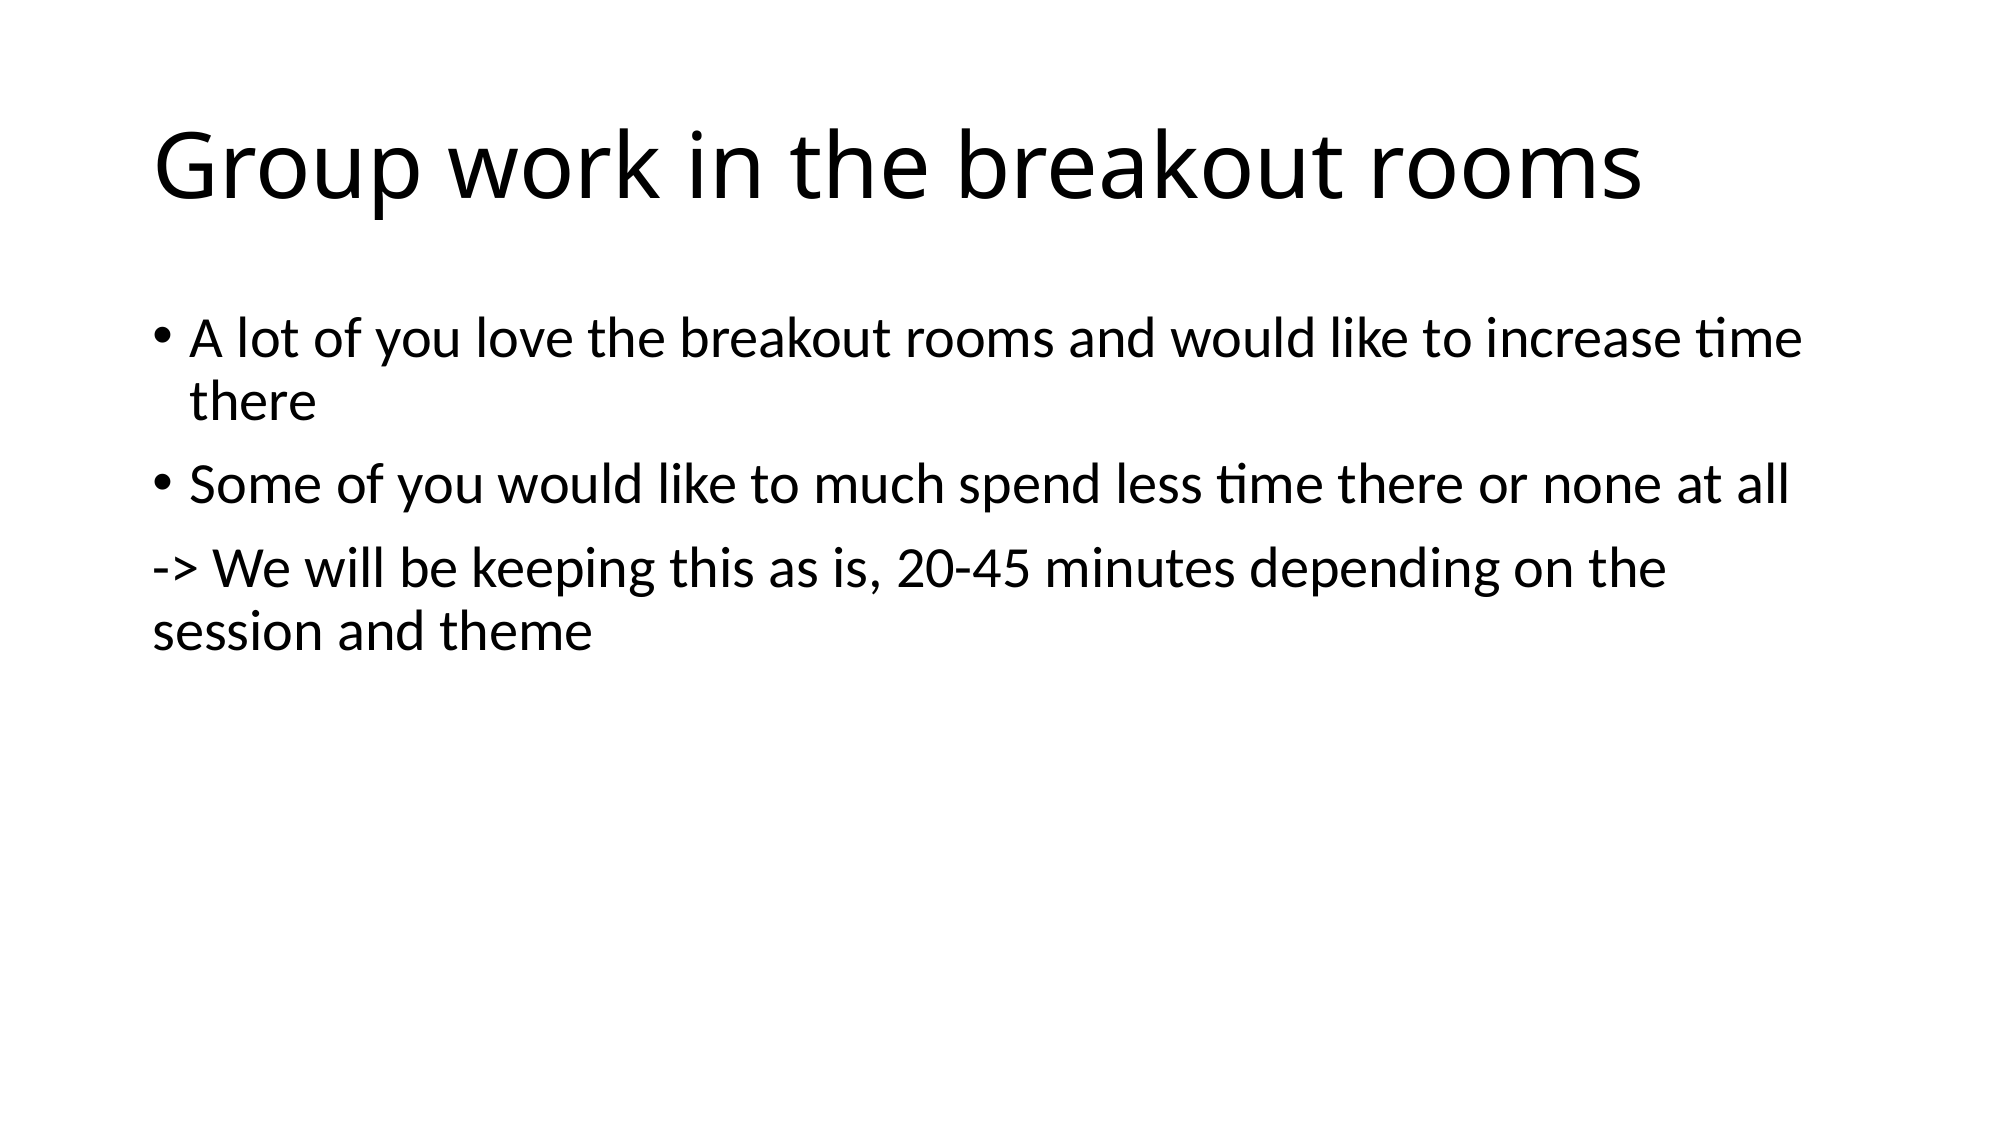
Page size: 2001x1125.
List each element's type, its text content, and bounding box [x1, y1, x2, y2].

list A lot of you love the breakout rooms and would like to increase time there Some of you would like to much spend less time there or none at all -> We will be keeping this as is, 20-45 minutes depending on the session and theme [137, 299, 1863, 1014]
title Group work in the breakout rooms [137, 59, 1863, 278]
